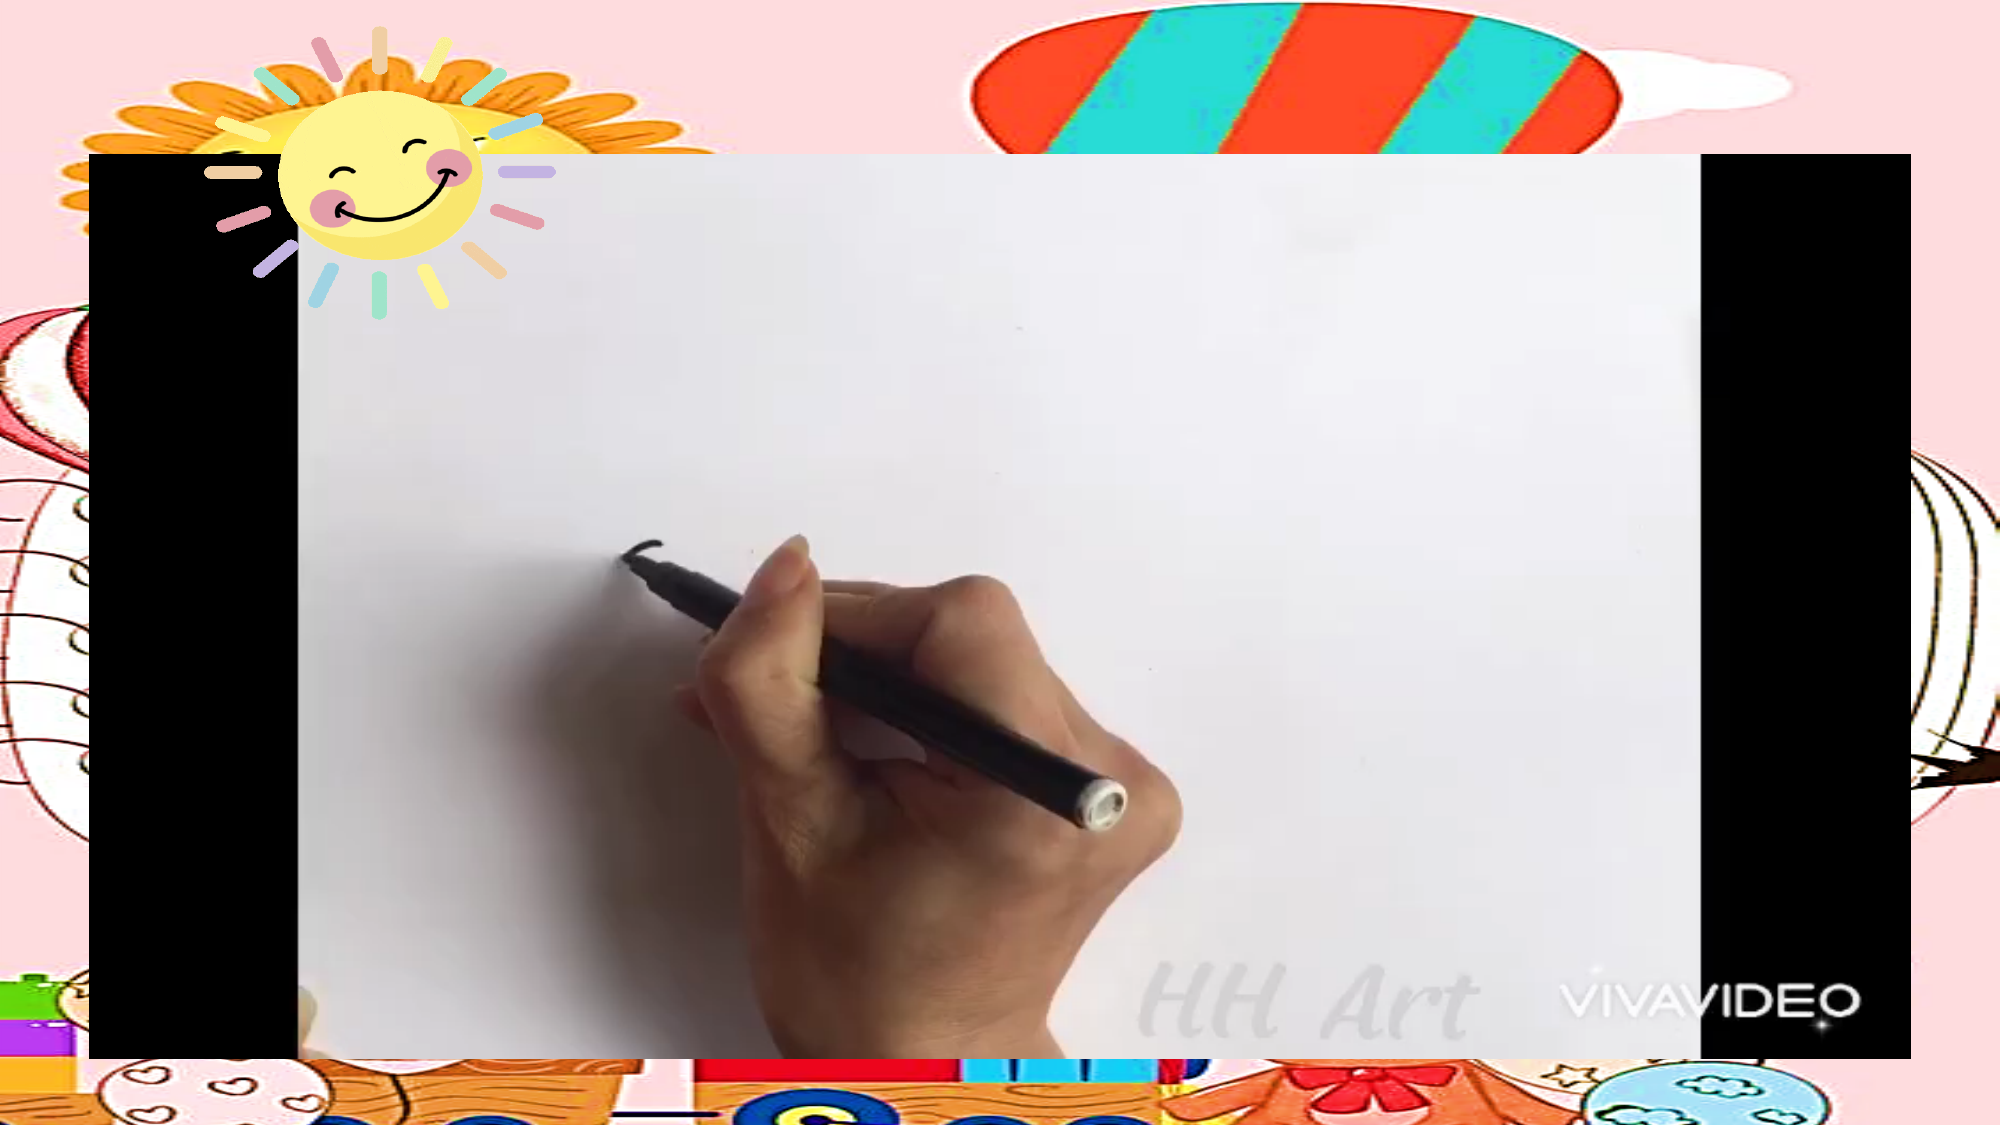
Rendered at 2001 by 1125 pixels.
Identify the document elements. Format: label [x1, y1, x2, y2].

text_box [88, 153, 1912, 1060]
picture [0, 0, 2000, 1125]
